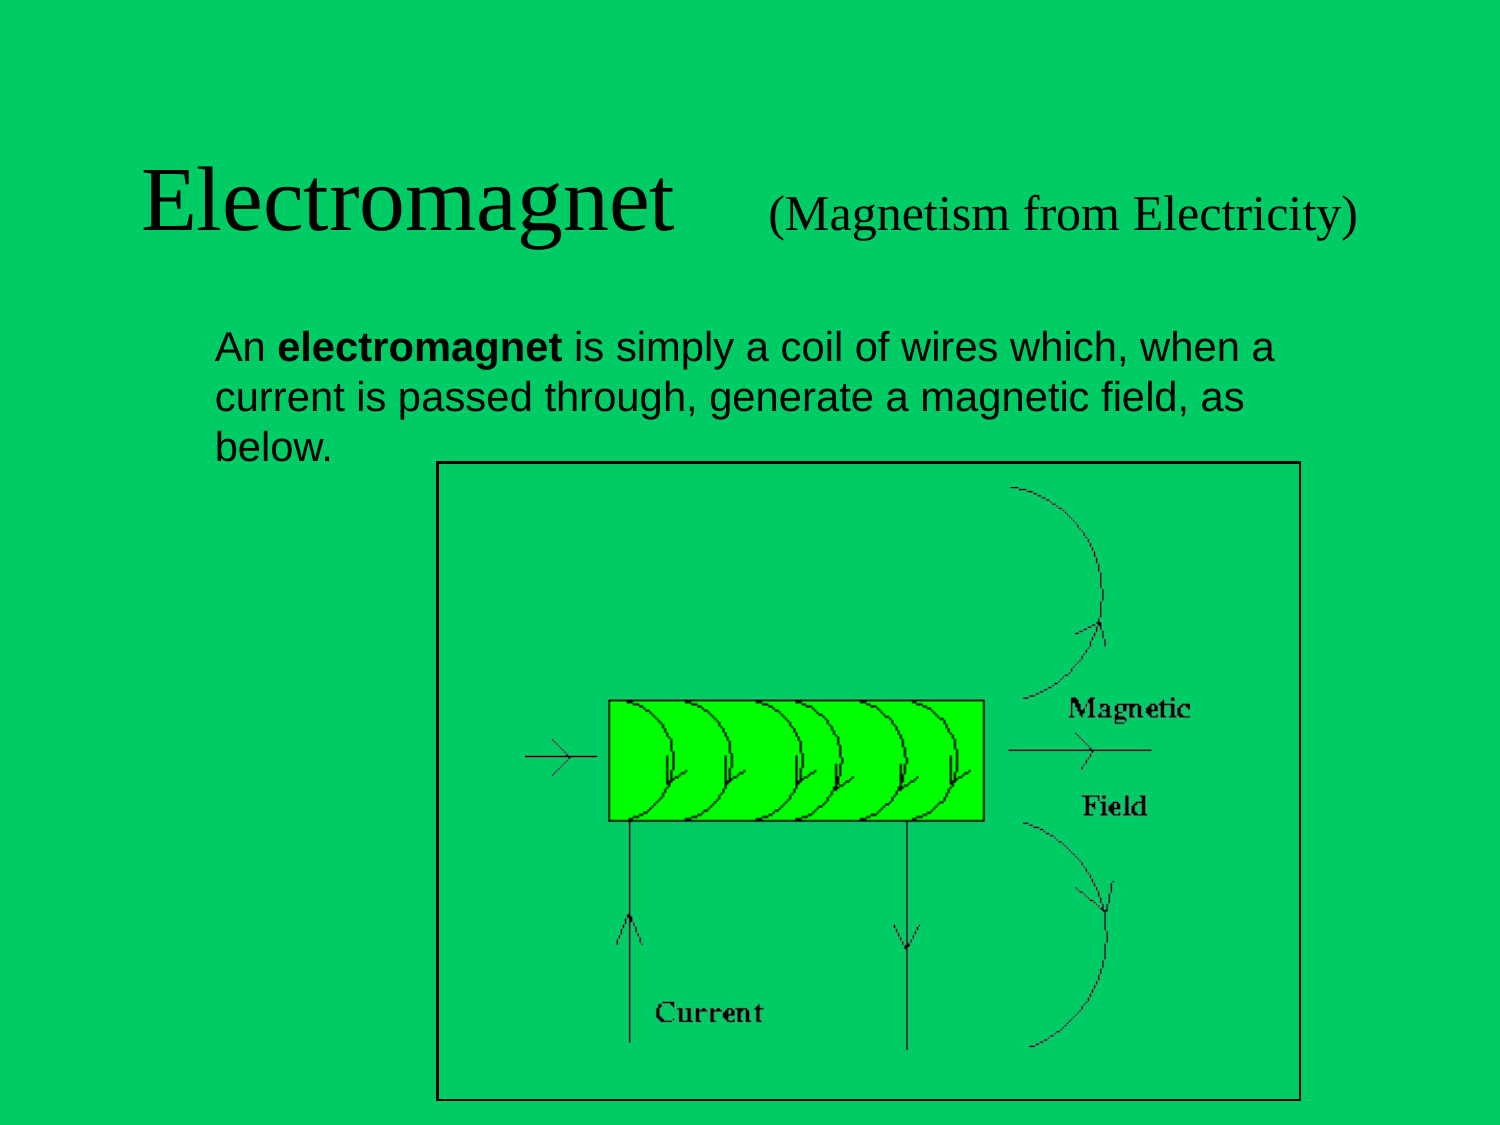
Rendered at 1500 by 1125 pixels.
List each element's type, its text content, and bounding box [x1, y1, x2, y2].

text_box [437, 462, 1300, 1100]
text_box An electromagnet is simply a coil of wires which, when a current is passed through, generate a magnetic field, as below. [200, 312, 1375, 478]
picture [524, 487, 1190, 1050]
title Electromagnet (Magnetism from Electricity) [112, 99, 1388, 288]
